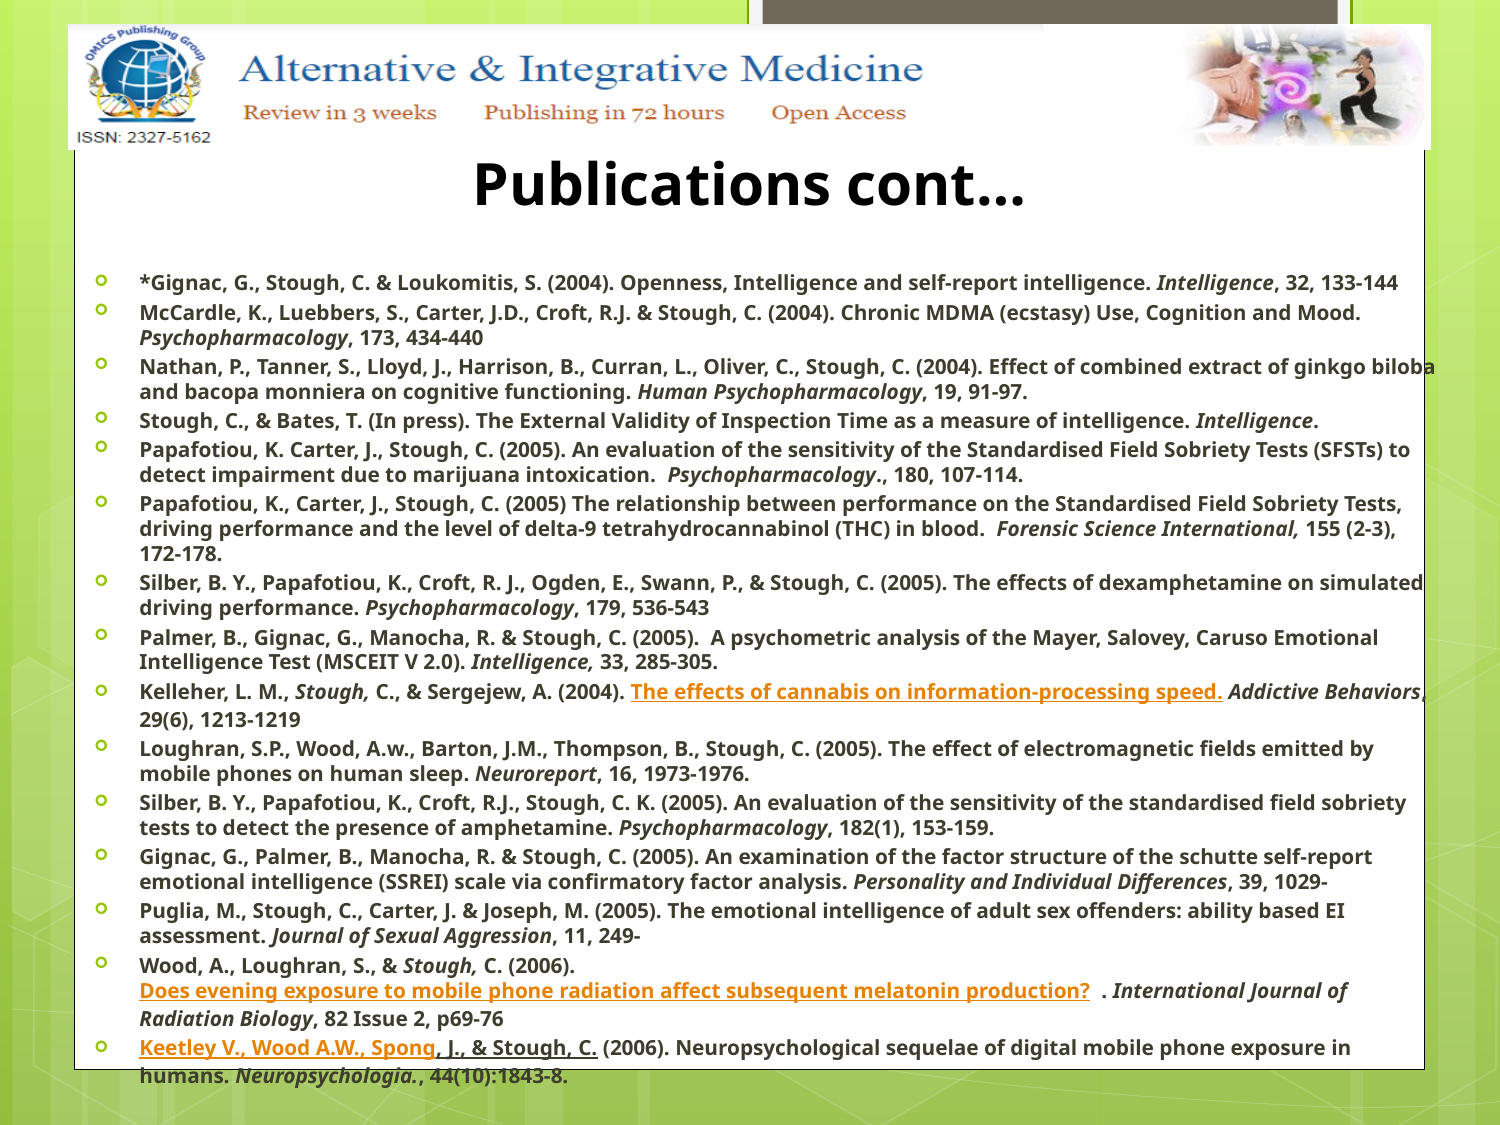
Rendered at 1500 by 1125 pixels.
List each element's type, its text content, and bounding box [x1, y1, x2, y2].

picture [67, 24, 1431, 151]
title Publications cont… [93, 161, 1406, 225]
list *Gignac, G., Stough, C. & Loukomitis, S. (2004). Openness, Intelligence and self-report intelligence. Intelligence, 32, 133-144 McCardle, K., Luebbers, S., Carter, J.D., Croft, R.J. & Stough, C. (2004). Chronic MDMA (ecstasy) Use, Cognition and Mood. Psychopharmacology, 173, 434-440 Nathan, P., Tanner, S., Lloyd, J., Harrison, B., Curran, L., Oliver, C., Stough, C. (2004). Effect of combined extract of ginkgo biloba and bacopa monniera on cognitive functioning. Human Psychopharmacology, 19, 91-97. Stough, C., & Bates, T. (In press). The External Validity of Inspection Time as a measure of intelligence. Intelligence. Papafotiou, K. Carter, J., Stough, C. (2005). An evaluation of the sensitivity of the Standardised Field Sobriety Tests (SFSTs) to detect impairment due to marijuana intoxication. Psychopharmacology., 180, 107-114. Papafotiou, K., Carter, J., Stough, C. (2005) The relationship between performance on the Standardised Field Sobriety Tests, driving performance and the level of delta-9 tetrahydrocannabinol (THC) in blood. Forensic Science International, 155 (2-3), 172-178. Silber, B. Y., Papafotiou, K., Croft, R. J., Ogden, E., Swann, P., & Stough, C. (2005). The effects of dexamphetamine on simulated driving performance. Psychopharmacology, 179, 536-543 Palmer, B., Gignac, G., Manocha, R. & Stough, C. (2005). A psychometric analysis of the Mayer, Salovey, Caruso Emotional Intelligence Test (MSCEIT V 2.0). Intelligence, 33, 285-305. Kelleher, L. M., Stough, C., & Sergejew, A. (2004). The effects of cannabis on information-processing speed. Addictive Behaviors, 29(6), 1213-1219 Loughran, S.P., Wood, A.w., Barton, J.M., Thompson, B., Stough, C. (2005). The effect of electromagnetic fields emitted by mobile phones on human sleep. Neuroreport, 16, 1973-1976. Silber, B. Y., Papafotiou, K., Croft, R.J., Stough, C. K. (2005). An evaluation of the sensitivity of the standardised field sobriety tests to detect the presence of amphetamine. Psychopharmacology, 182(1), 153-159. Gignac, G., Palmer, B., Manocha, R. & Stough, C. (2005). An examination of the factor structure of the schutte self-report emotional intelligence (SSREI) scale via confirmatory factor analysis. Personality and Individual Differences, 39, 1029- Puglia, M., Stough, C., Carter, J. & Joseph, M. (2005). The emotional intelligence of adult sex offenders: ability based EI assessment. Journal of Sexual Aggression, 11, 249- Wood, A., Loughran, S., & Stough, C. (2006). Does evening exposure to mobile phone radiation affect subsequent melatonin production? . International Journal of Radiation Biology, 82 Issue 2, p69-76 Keetley V., Wood A.W., Spong, J., & Stough, C. (2006). Neuropsychological sequelae of digital mobile phone exposure in humans. Neuropsychologia., 44(10):1843-8. [68, 262, 1456, 1125]
